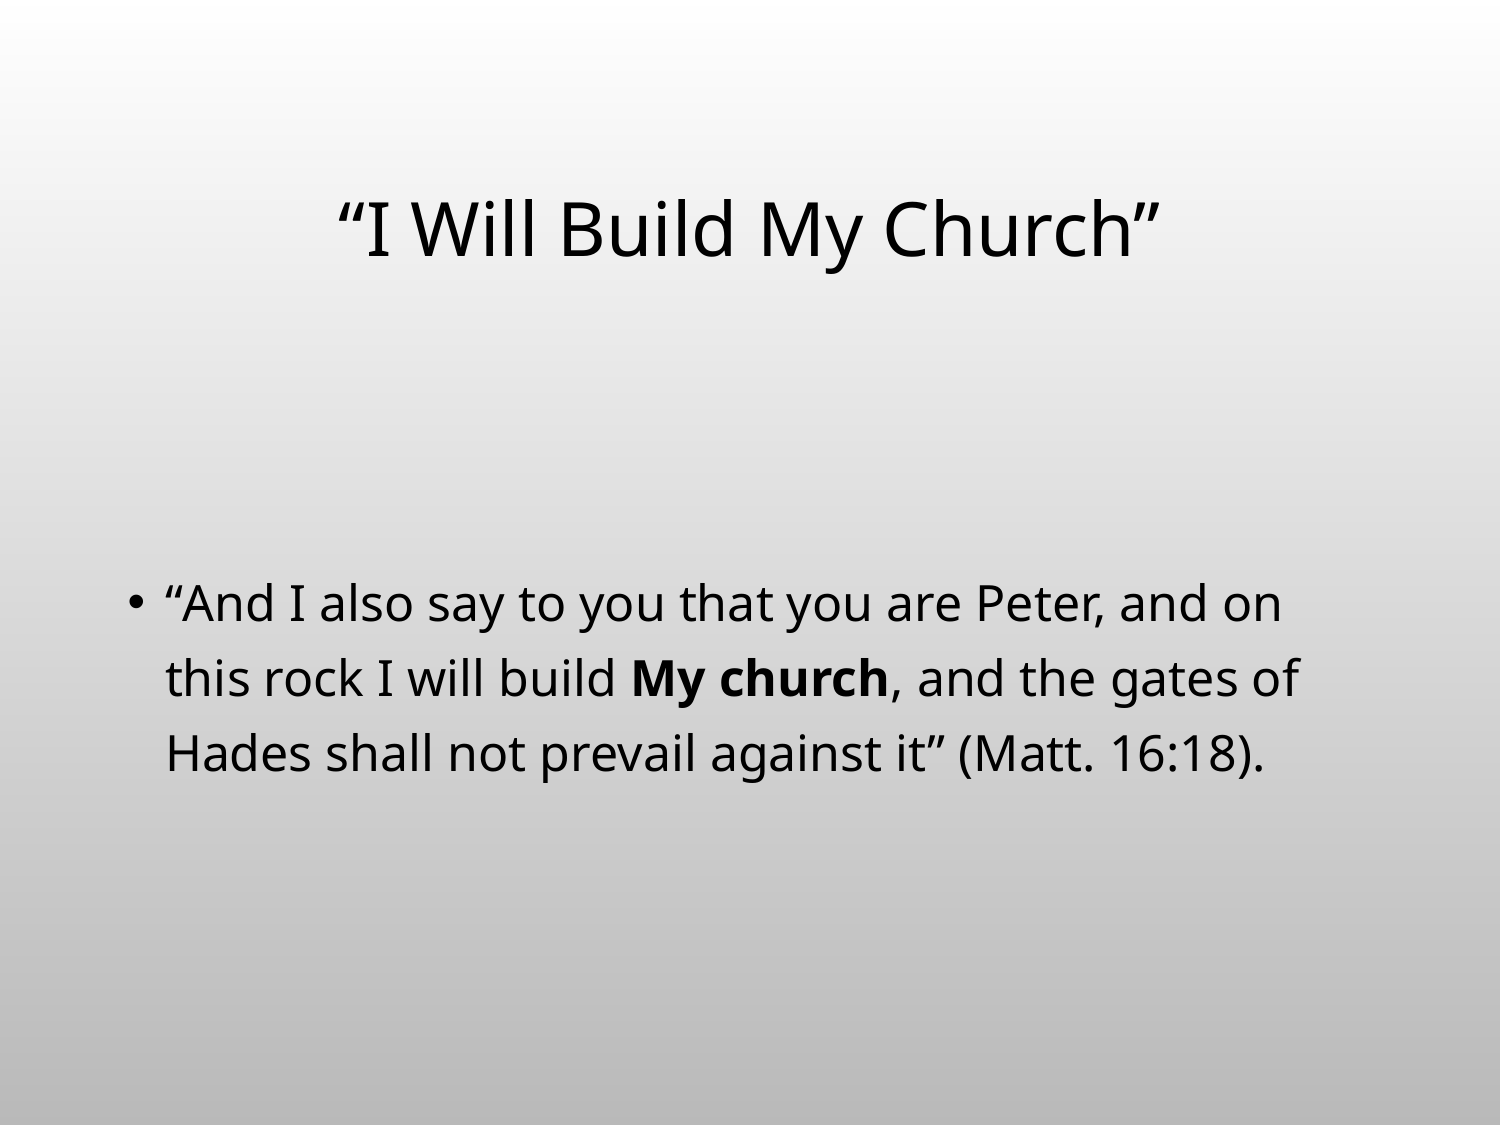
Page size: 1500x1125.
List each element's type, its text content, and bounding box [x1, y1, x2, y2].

title “I Will Build My Church” [112, 101, 1388, 364]
list “And I also say to you that you are Peter, and on this rock I will build My church, and the gates of Hades shall not prevail against it” (Matt. 16:18). [112, 388, 1388, 950]
